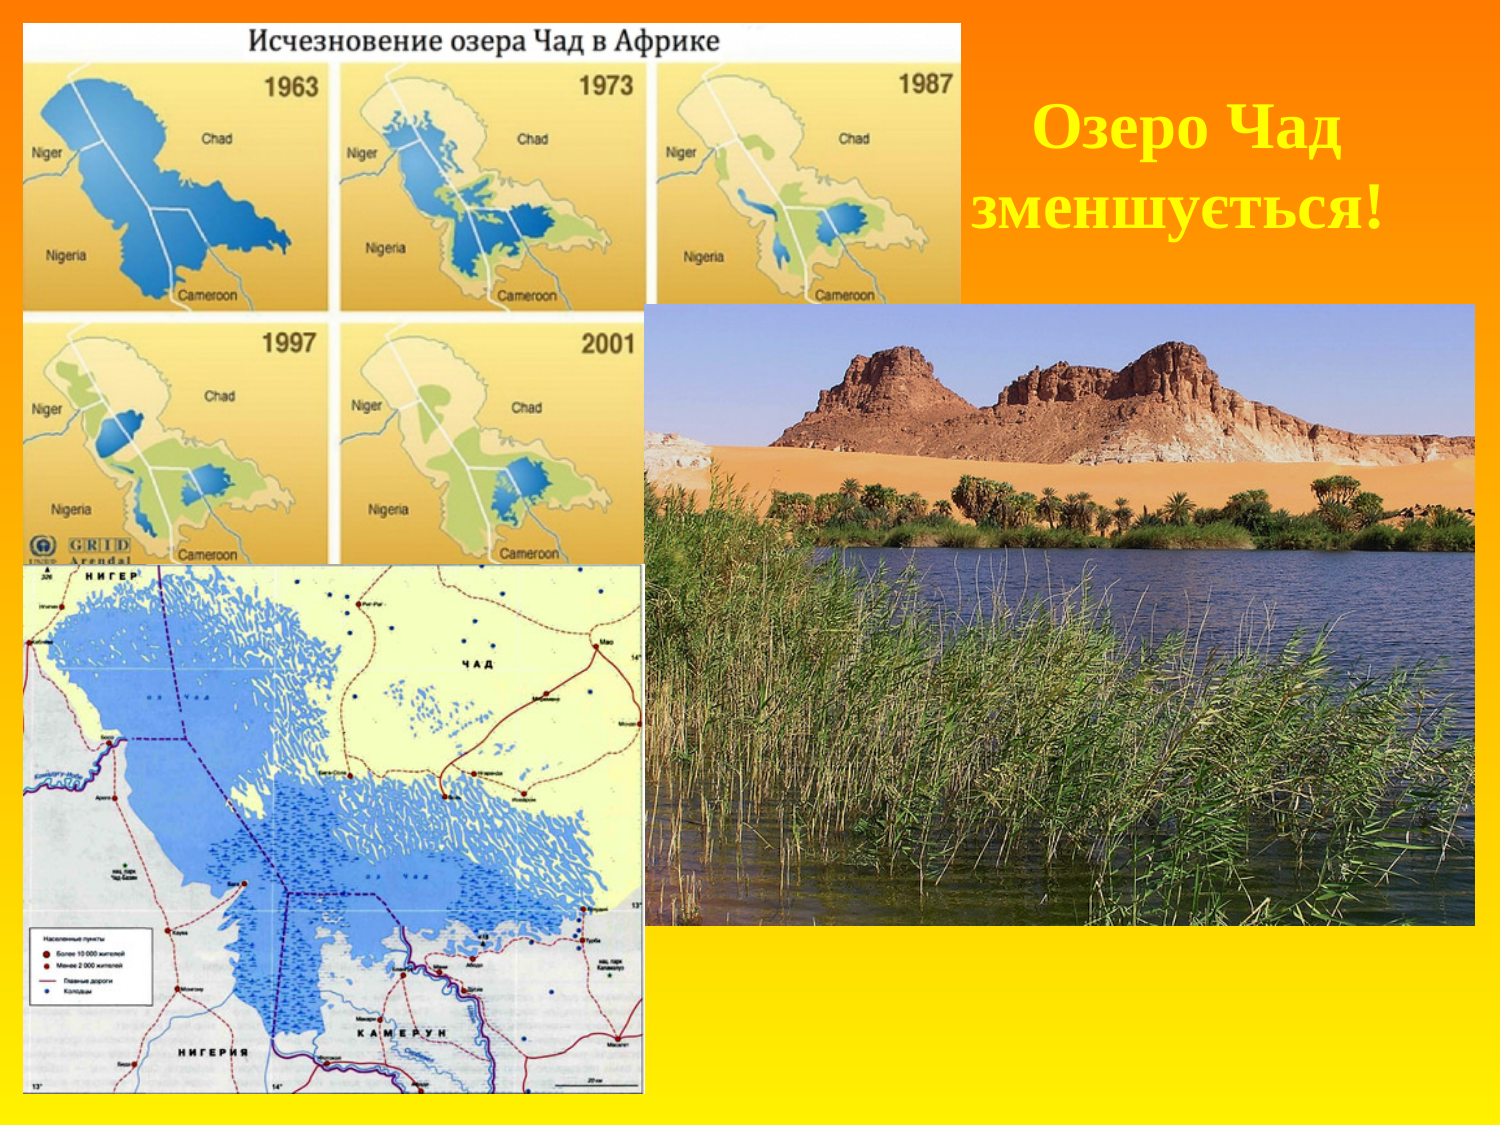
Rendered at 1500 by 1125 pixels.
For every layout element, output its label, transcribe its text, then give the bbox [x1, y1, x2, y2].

title Озеро Чад зменшується! [965, 45, 1425, 279]
picture [23, 23, 1475, 1094]
